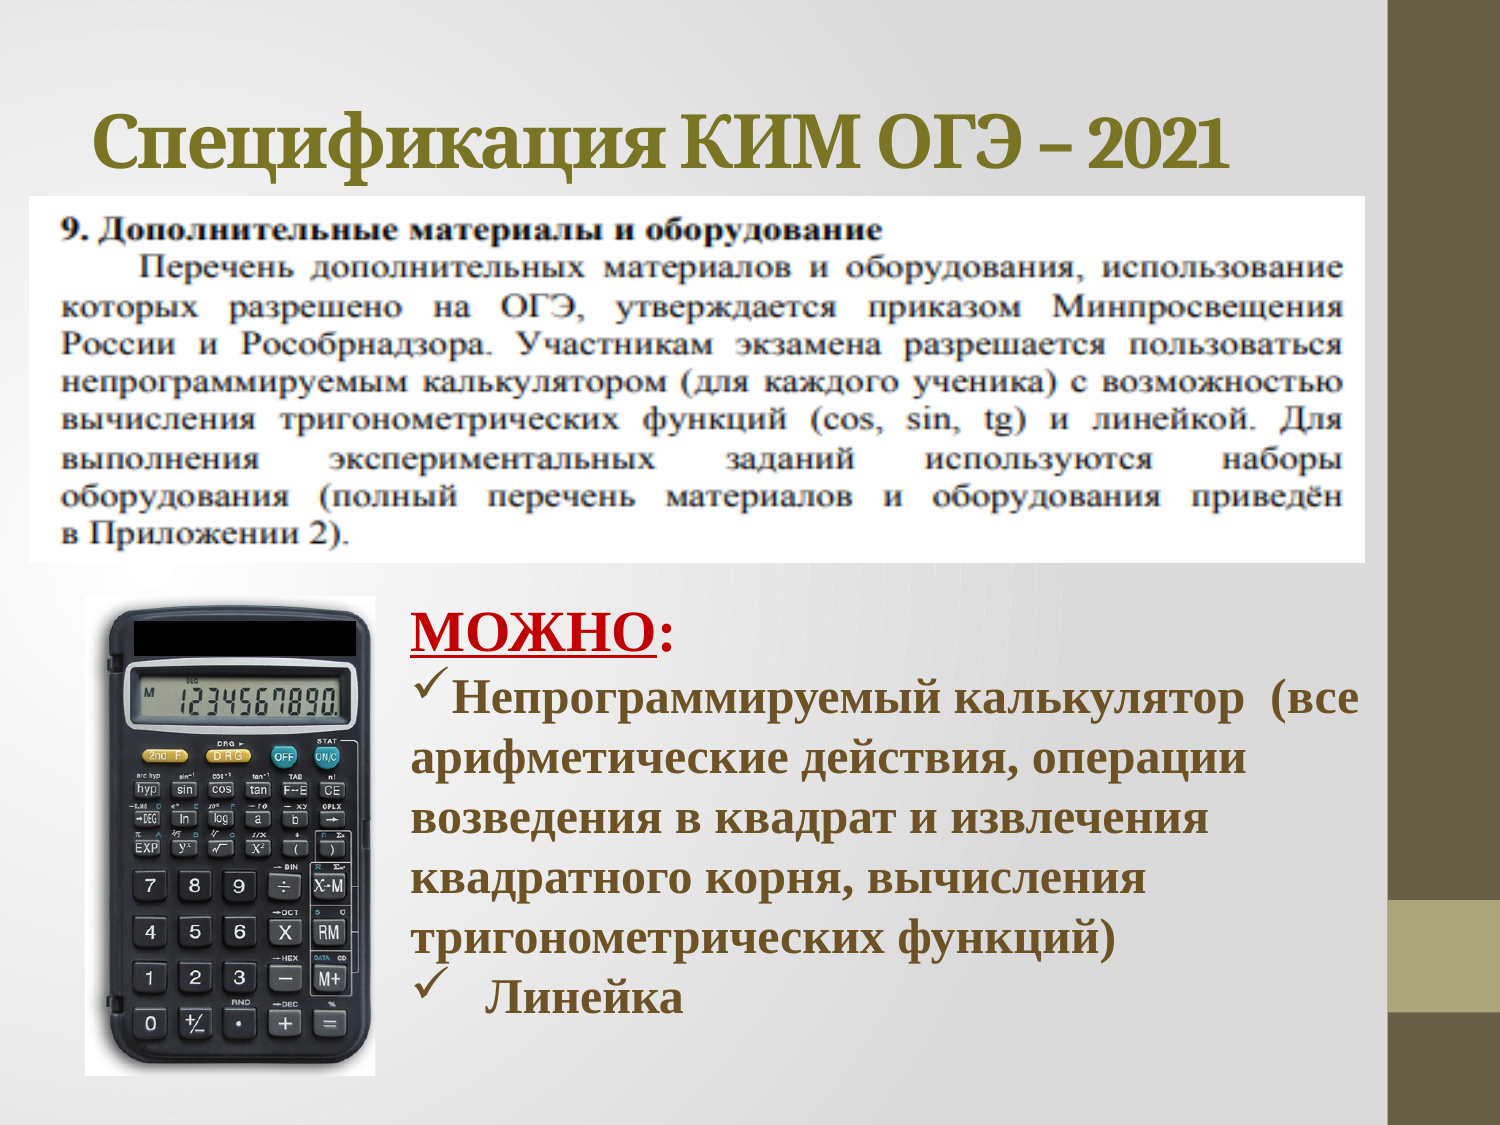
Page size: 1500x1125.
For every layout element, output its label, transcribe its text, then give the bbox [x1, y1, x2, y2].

text_box МОЖНО: Непрограммируемый калькулятор (все арифметические действия, операции возведения в квадрат и извлечения квадратного корня, вычисления тригонометрических функций) Линейка [395, 586, 1385, 1031]
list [83, 596, 376, 1077]
picture [28, 195, 1366, 563]
title Спецификация КИМ ОГЭ – 2021 [75, 45, 1325, 188]
